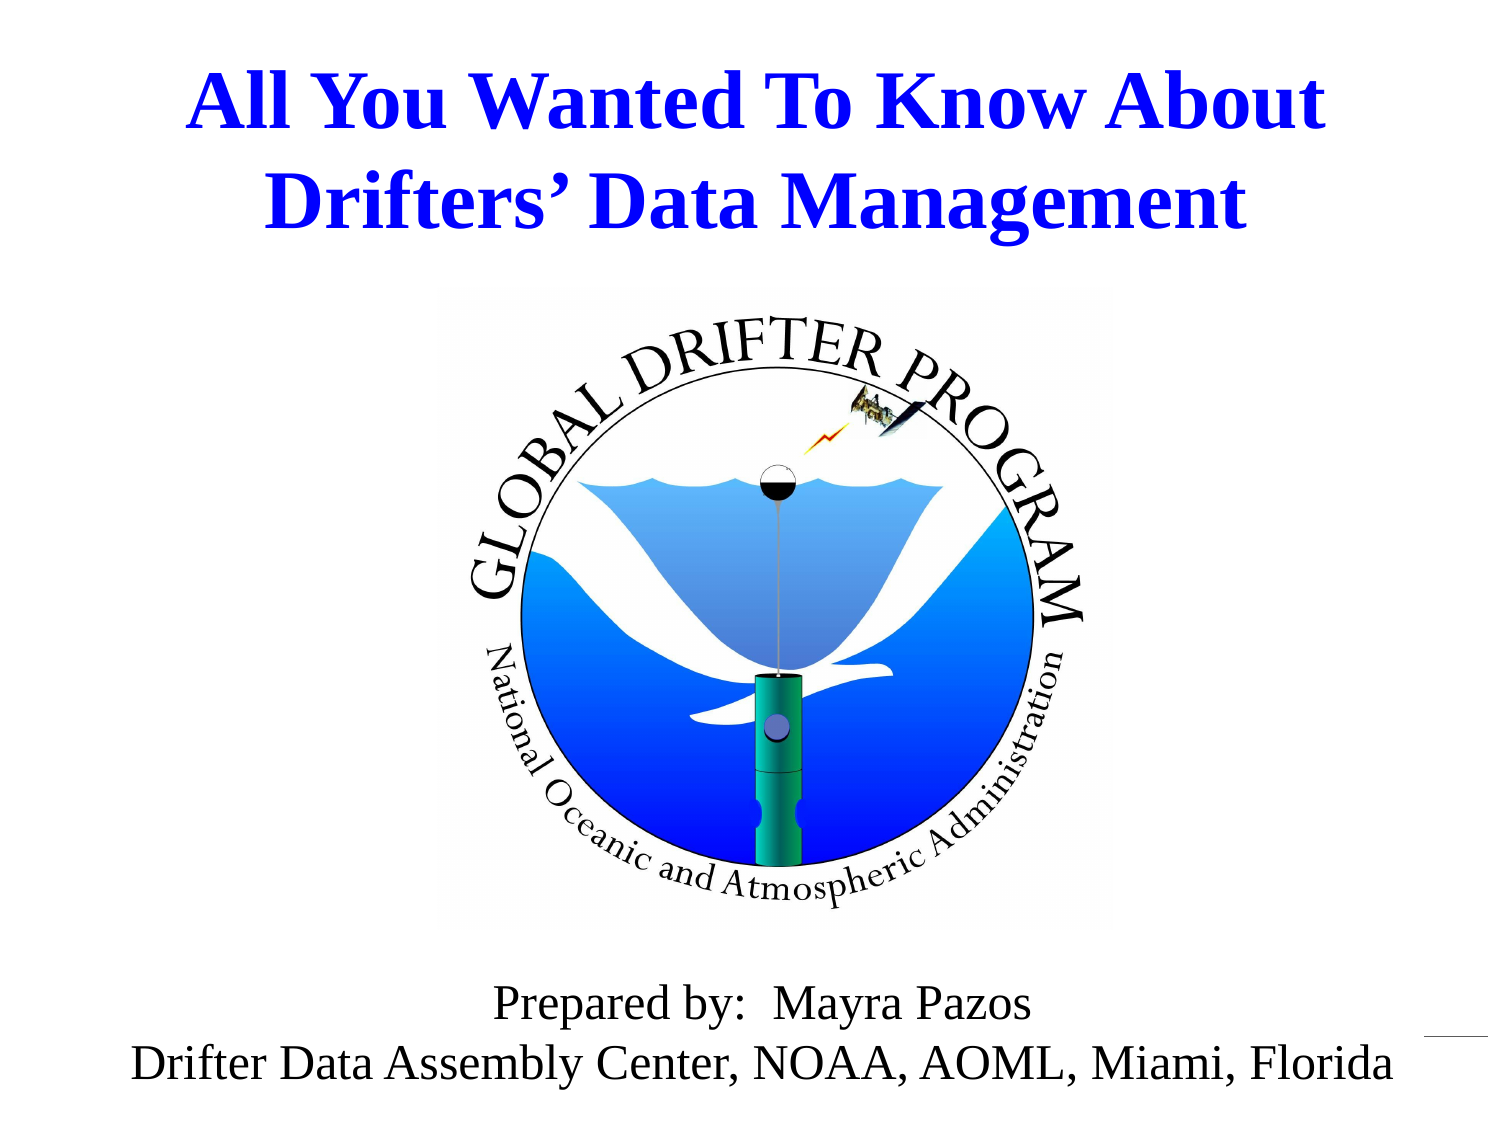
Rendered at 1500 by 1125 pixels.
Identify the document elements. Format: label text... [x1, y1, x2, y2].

text_box [1349, 1036, 1500, 1113]
text_box Prepared by: Mayra Pazos Drifter Data Assembly Center, NOAA, AOML, Miami, Florida [99, 962, 1425, 1098]
text_box All You Wanted To Know About Drifters’ Data Management [162, 37, 1350, 253]
picture [437, 287, 1113, 930]
